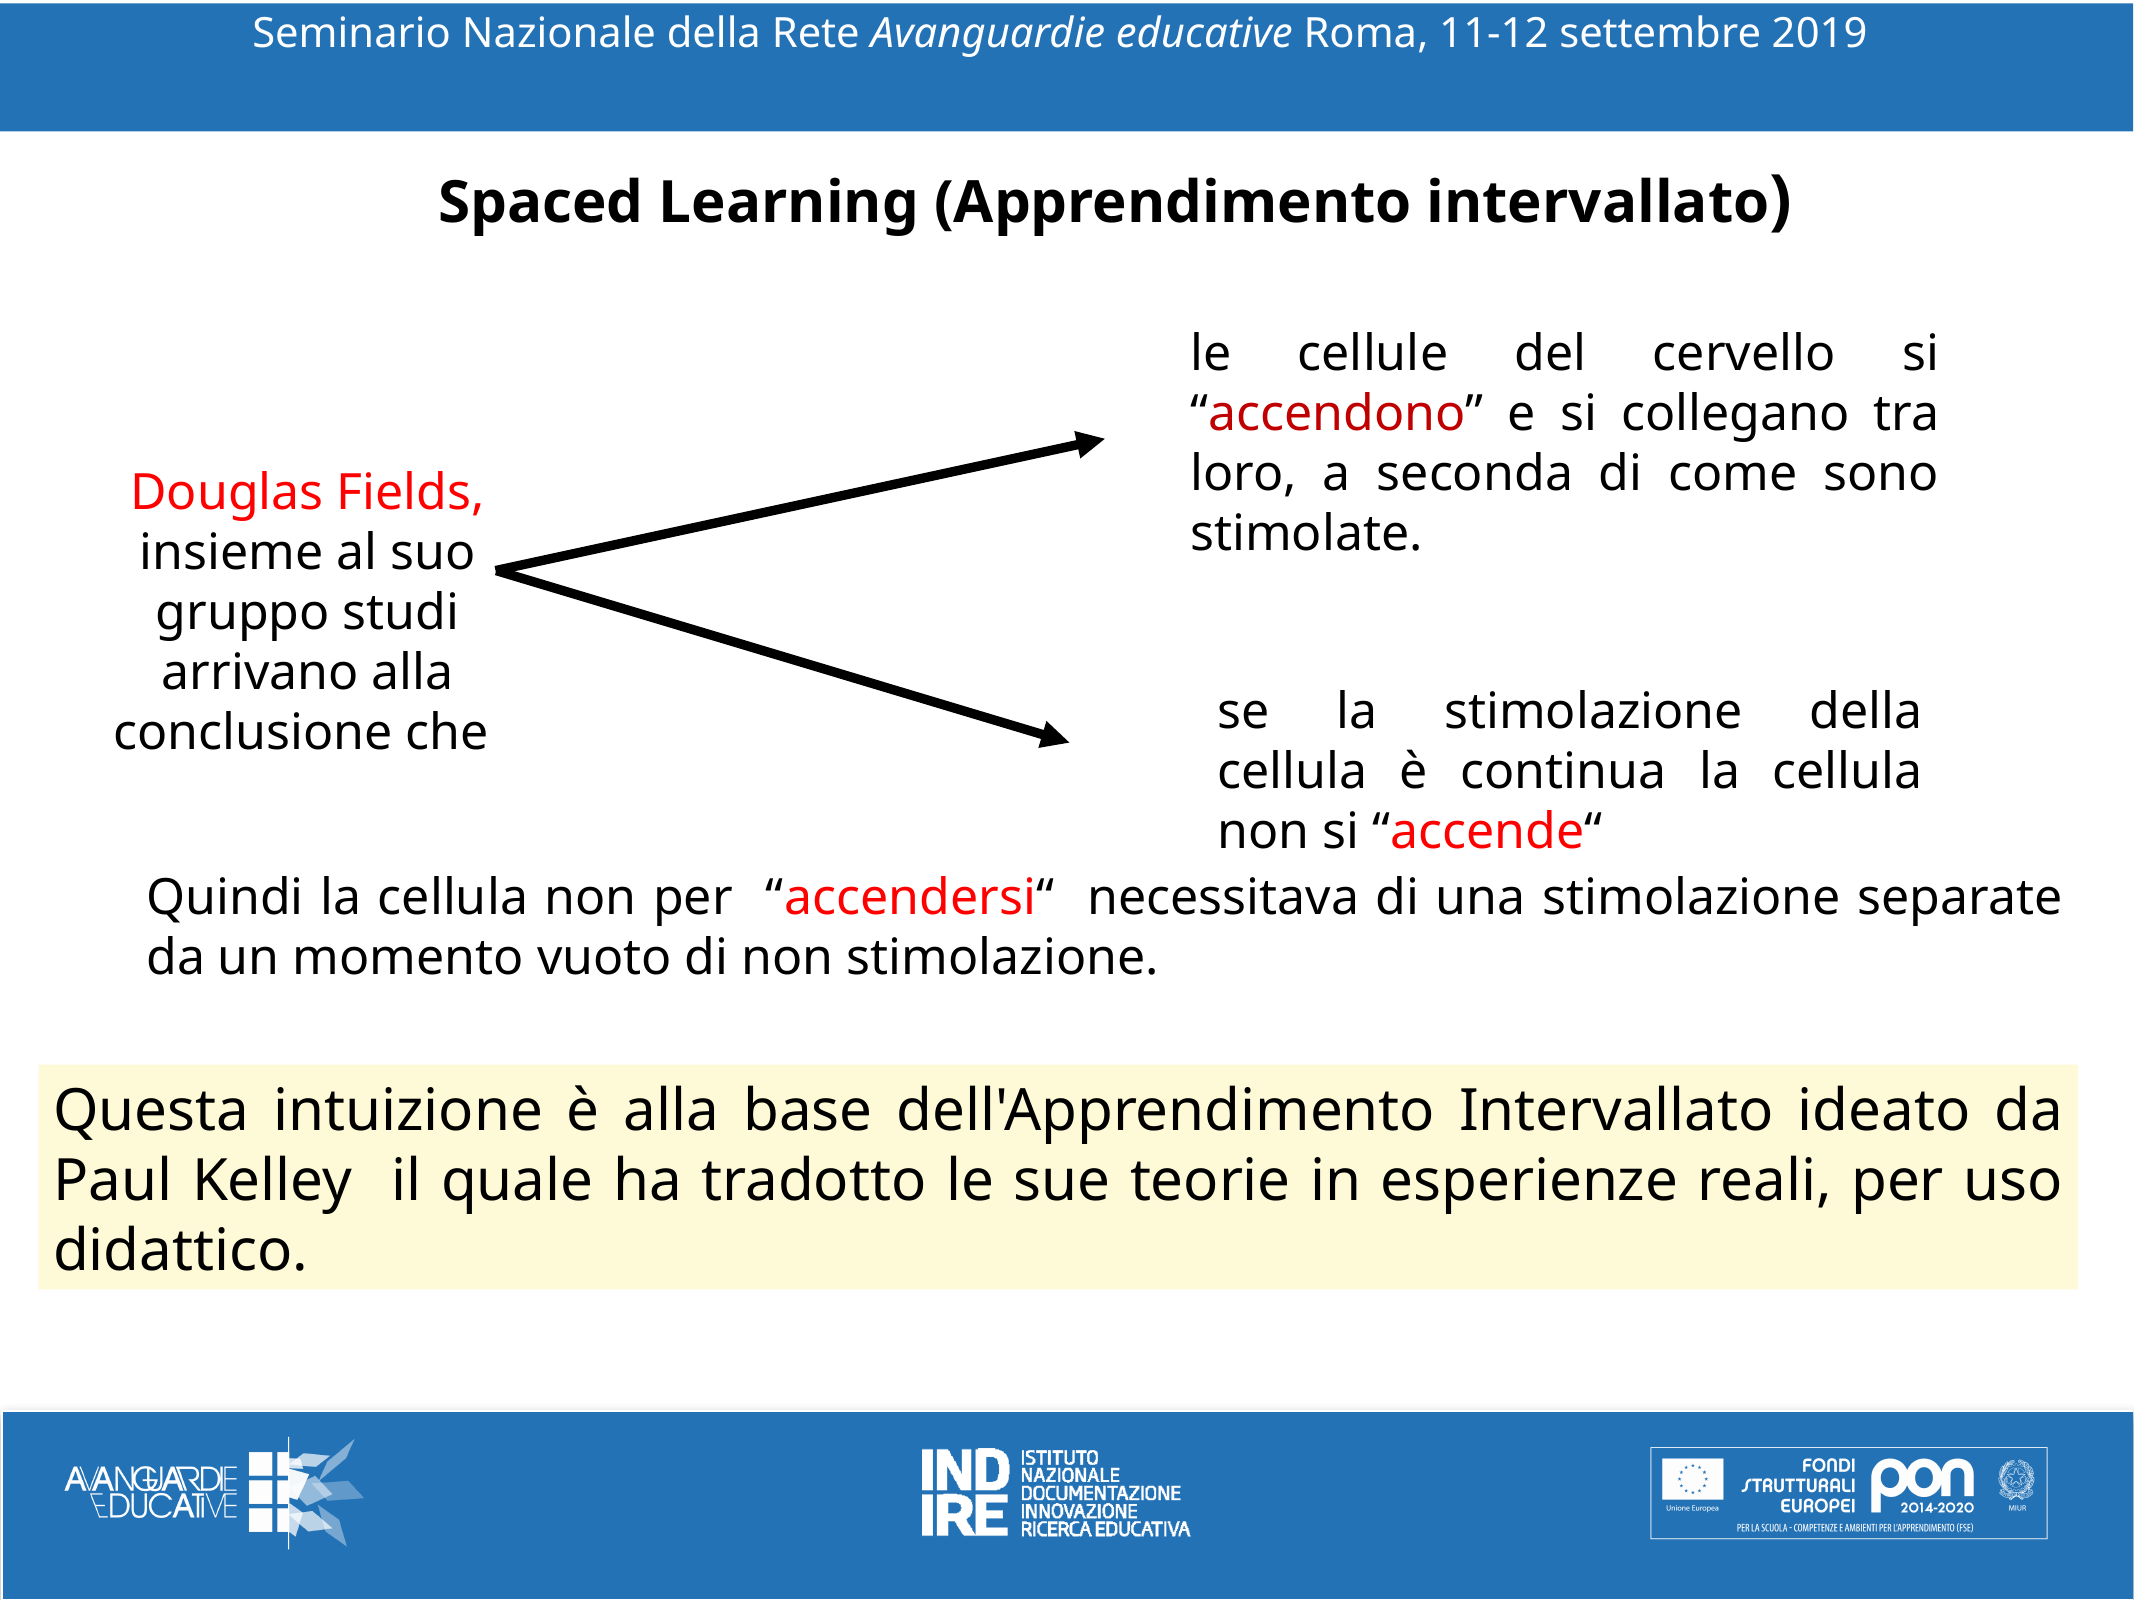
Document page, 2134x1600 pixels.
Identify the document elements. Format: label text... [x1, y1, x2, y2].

picture [1638, 1433, 2056, 1551]
picture [909, 1433, 1203, 1551]
text_box Seminario Nazionale della Rete Avanguardie educative Roma, 11-12 settembre 2019 [0, 3, 2134, 132]
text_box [495, 438, 1106, 571]
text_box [496, 570, 1070, 743]
text_box [1, 1410, 2134, 1600]
text_box Questa intuizione è alla base dell'Apprendimento Intervallato ideato da Paul Kelley il quale ha tradotto le sue teorie in esperienze reali, per uso didattico. [38, 1064, 2079, 1290]
text_box Douglas Fields, insieme al suo gruppo studi arrivano alla conclusione che [79, 452, 537, 767]
text_box se la stimolazione della cellula è continua la cellula non si “accende“ [1202, 671, 1938, 867]
picture [63, 1433, 376, 1551]
text_box Quindi la cellula non per “accendersi“ necessitava di una stimolazione separate da un momento vuoto di non stimolazione. [131, 856, 2079, 992]
text_box le cellule del cervello si “accendono” e si collegano tra loro, a seconda di come sono stimolate. [1175, 313, 1955, 568]
text_box Spaced Learning (Apprendimento intervallato) [307, 152, 1923, 239]
